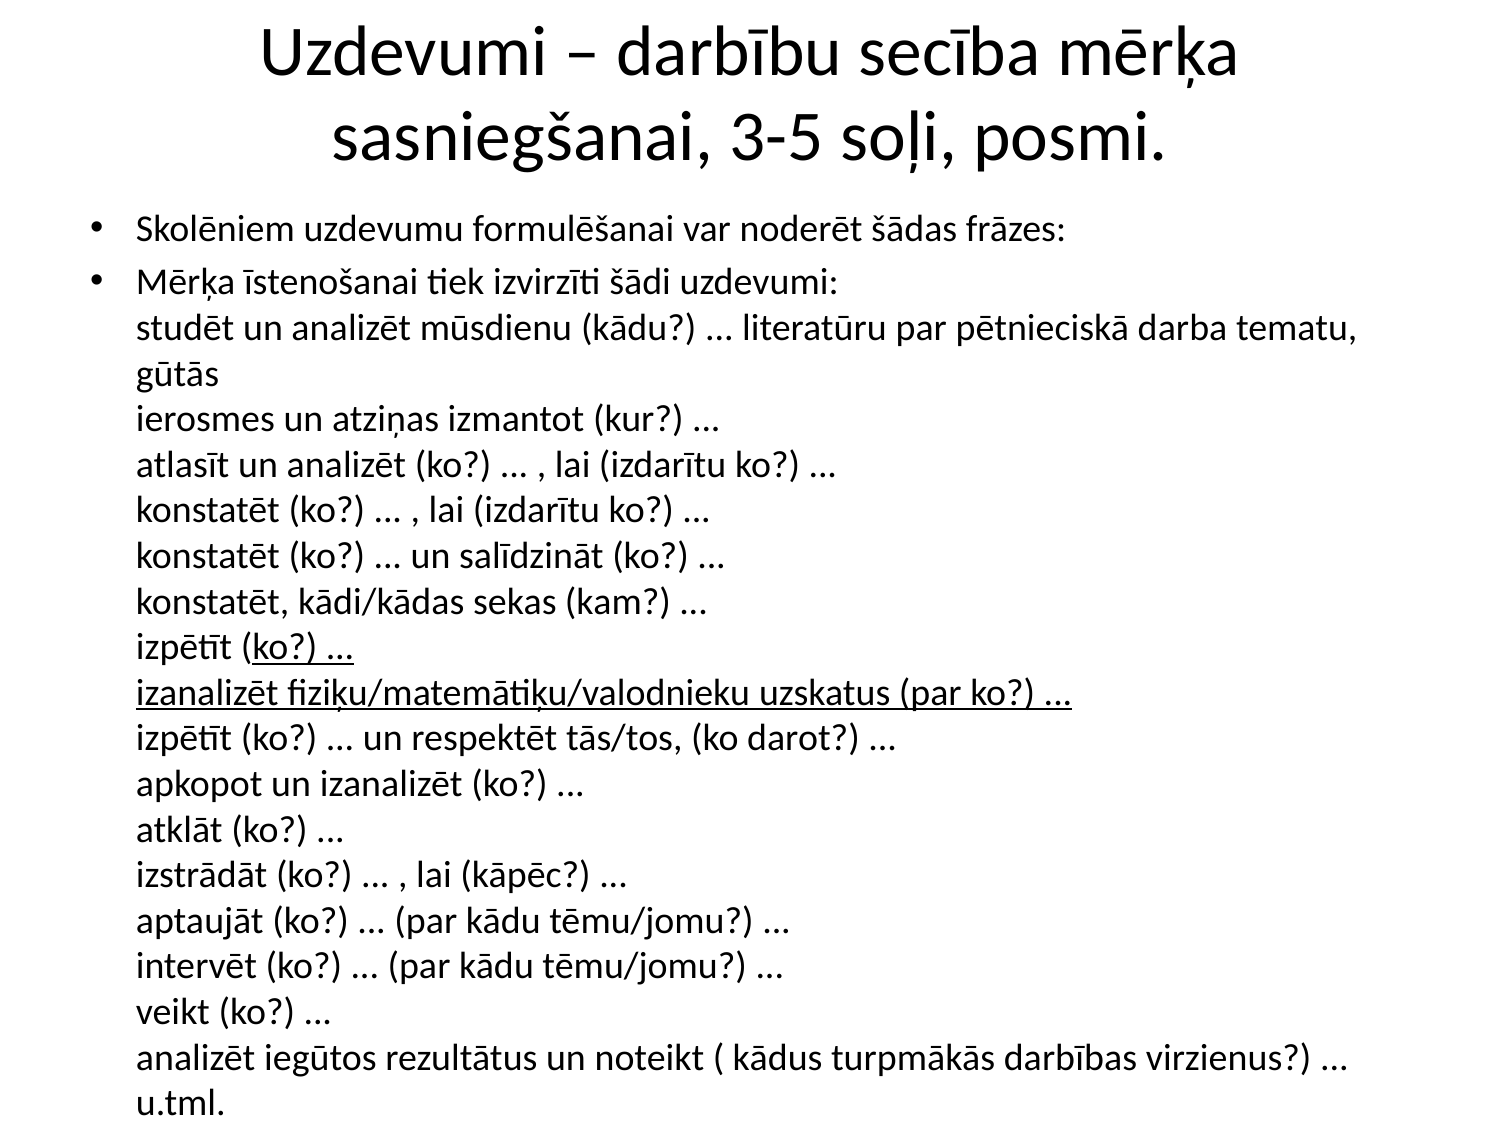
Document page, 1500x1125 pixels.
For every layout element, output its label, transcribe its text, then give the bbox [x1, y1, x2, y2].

list Skolēniem uzdevumu formulēšanai var noderēt šādas frāzes: Mērķa īstenošanai tiek izvirzīti šādi uzdevumi: studēt un analizēt mūsdienu (kādu?) ... literatūru par pētnieciskā darba tematu, gūtās ierosmes un atziņas izmantot (kur?) ... atlasīt un analizēt (ko?) ... , lai (izdarītu ko?) ... konstatēt (ko?) ... , lai (izdarītu ko?) ... konstatēt (ko?) ... un salīdzināt (ko?) ... konstatēt, kādi/kādas sekas (kam?) ... izpētīt (ko?) ... izanalizēt fiziķu/matemātiķu/valodnieku uzskatus (par ko?) ... izpētīt (ko?) ... un respektēt tās/tos, (ko darot?) ... apkopot un izanalizēt (ko?) ... atklāt (ko?) ... izstrādāt (ko?) ... , lai (kāpēc?) ... aptaujāt (ko?) ... (par kādu tēmu/jomu?) ... intervēt (ko?) ... (par kādu tēmu/jomu?) ... veikt (ko?) ... analizēt iegūtos rezultātus un noteikt ( kādus turpmākās darbības virzienus?) ... u.tml. [75, 196, 1459, 1125]
title Uzdevumi – darbību secība mērķa sasniegšanai, 3-5 soļi, posmi. [75, 0, 1425, 183]
